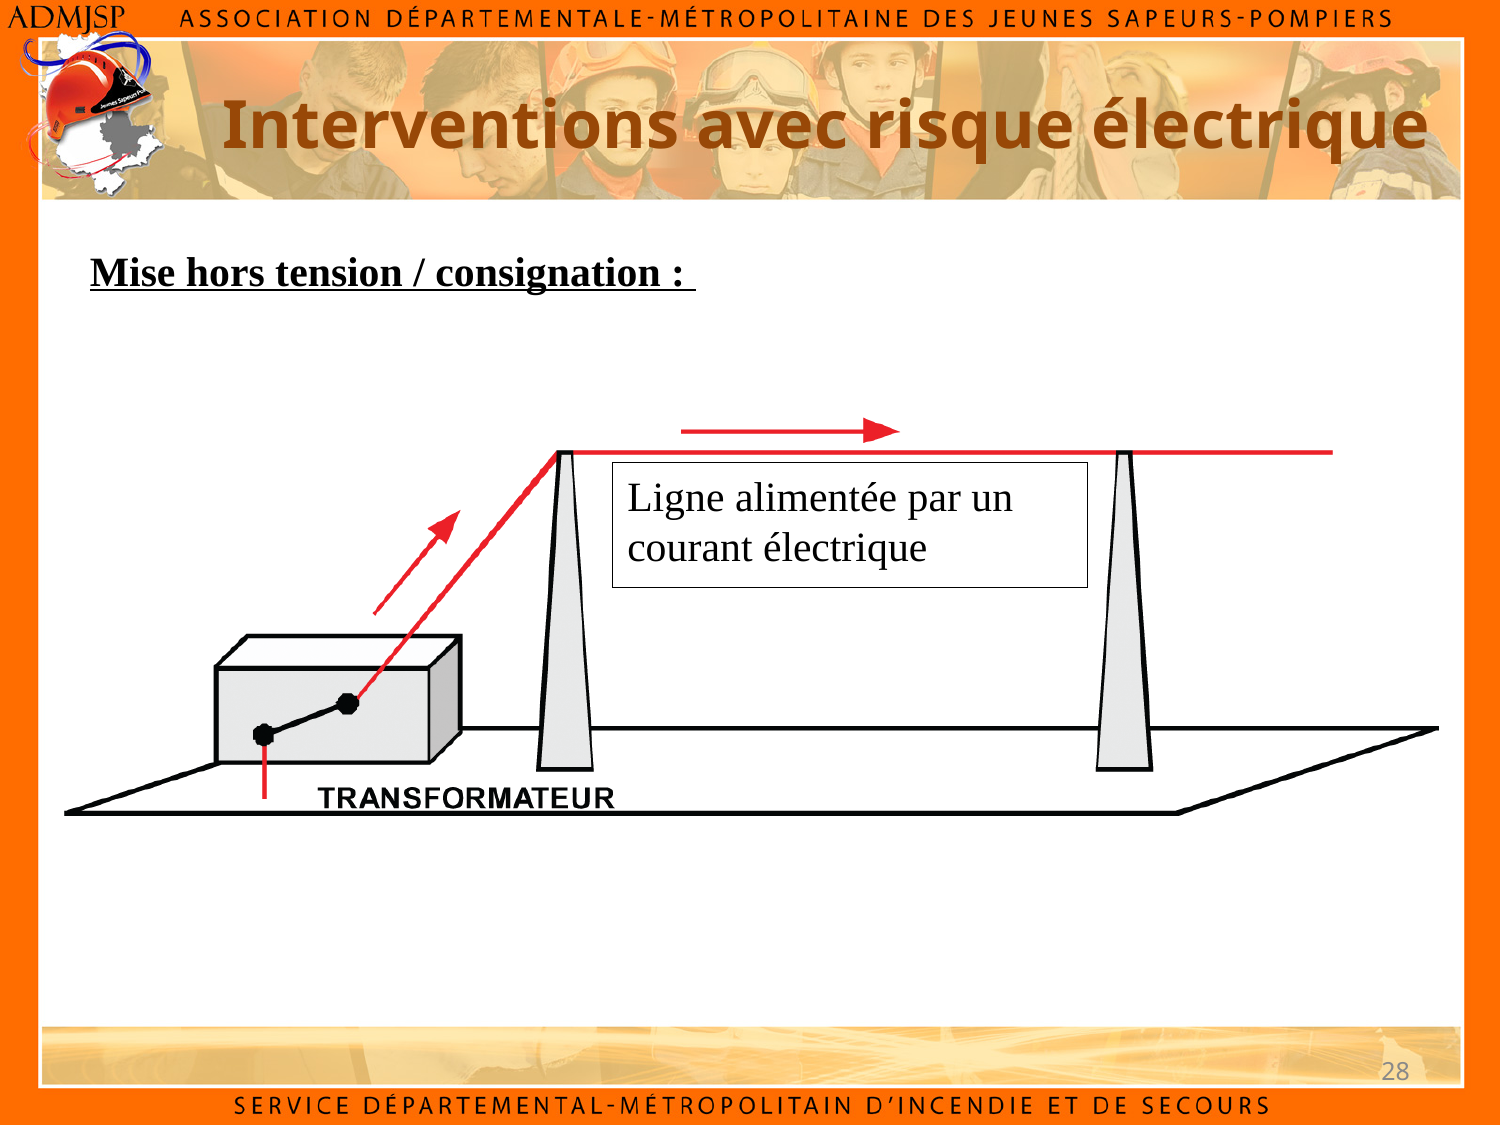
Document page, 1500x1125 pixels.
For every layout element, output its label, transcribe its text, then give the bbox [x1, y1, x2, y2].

text_box Mise hors tension / consignation : [74, 237, 1413, 303]
slide_number 28 [1074, 1042, 1425, 1103]
text_box Interventions avec risque électrique [183, 45, 1453, 200]
picture [0, 0, 1500, 1125]
